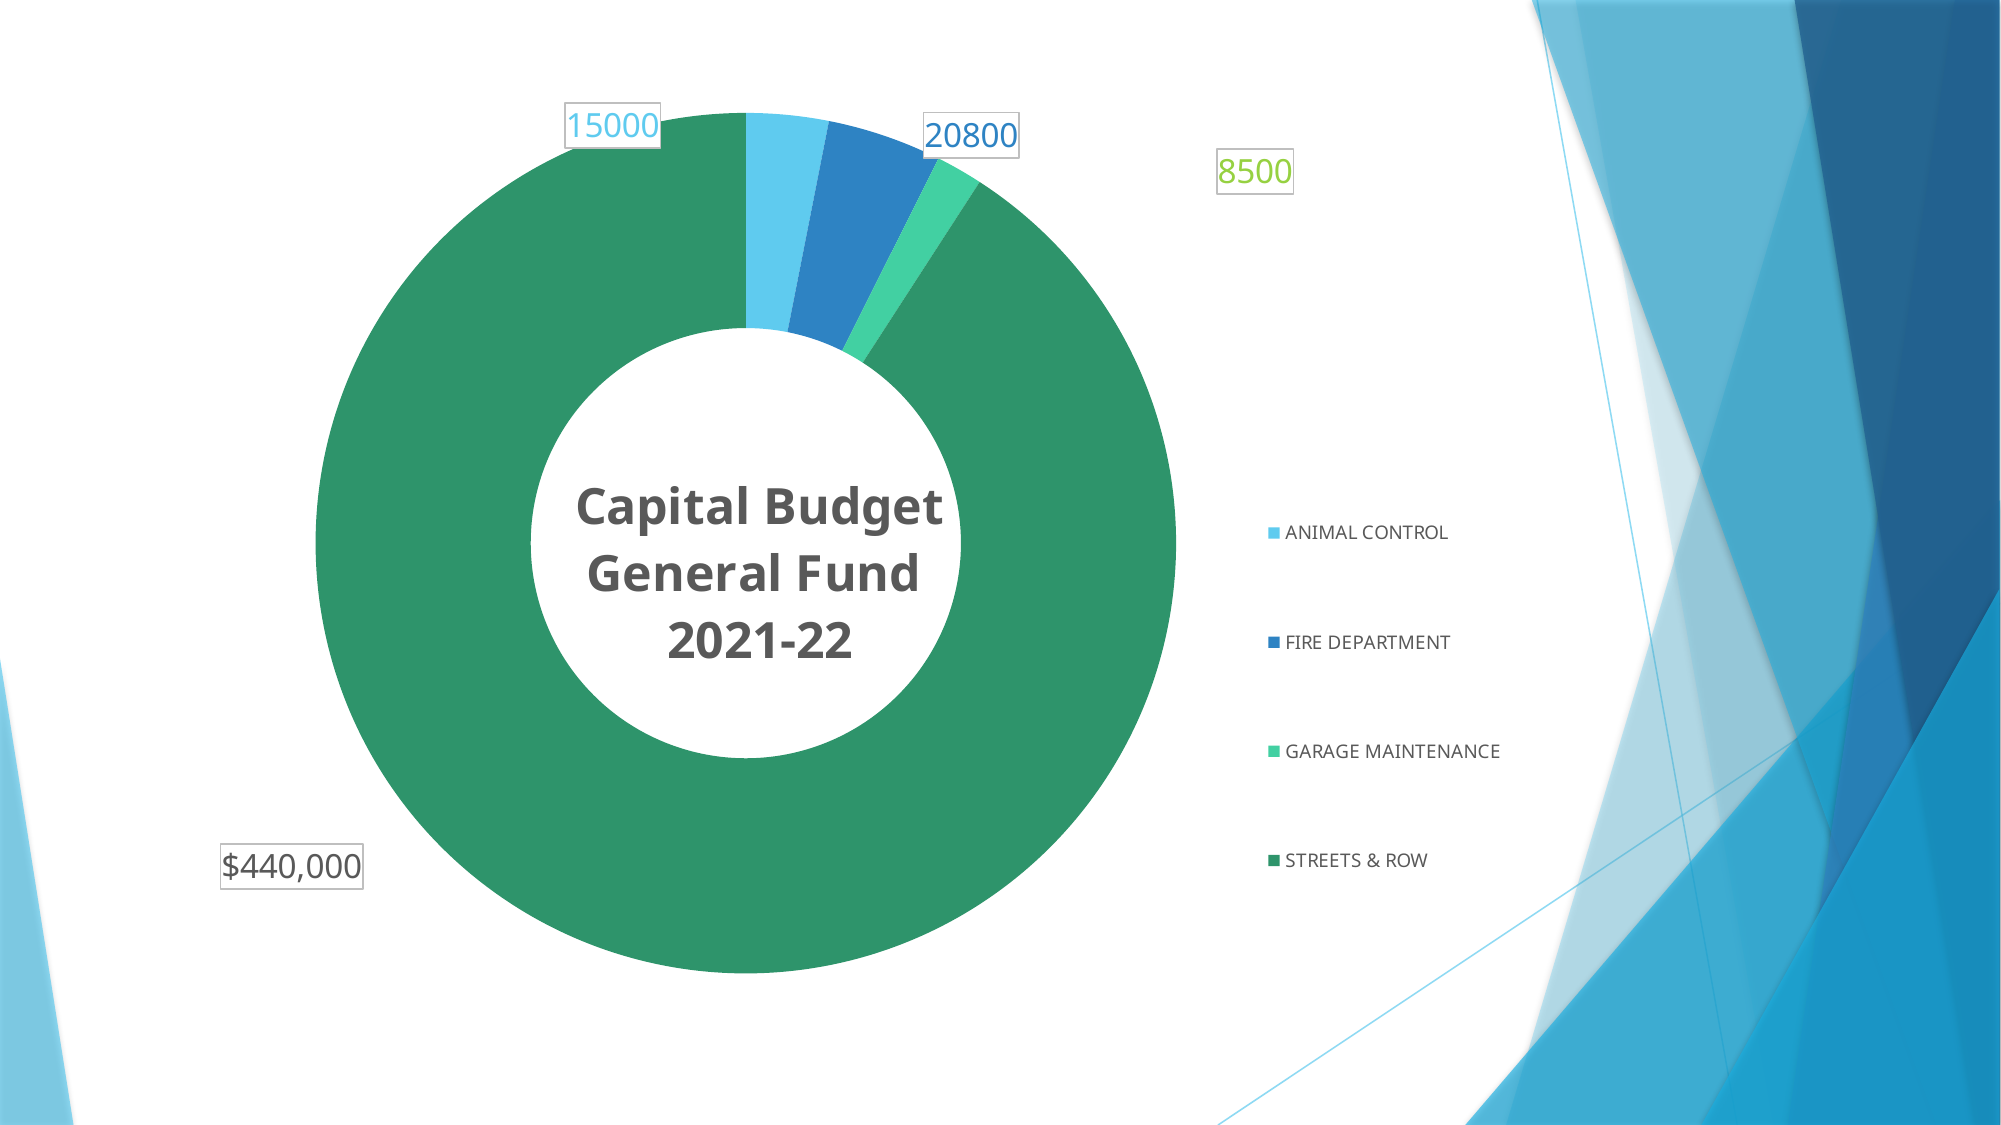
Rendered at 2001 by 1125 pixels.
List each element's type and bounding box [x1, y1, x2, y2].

chart [84, 13, 1593, 1045]
